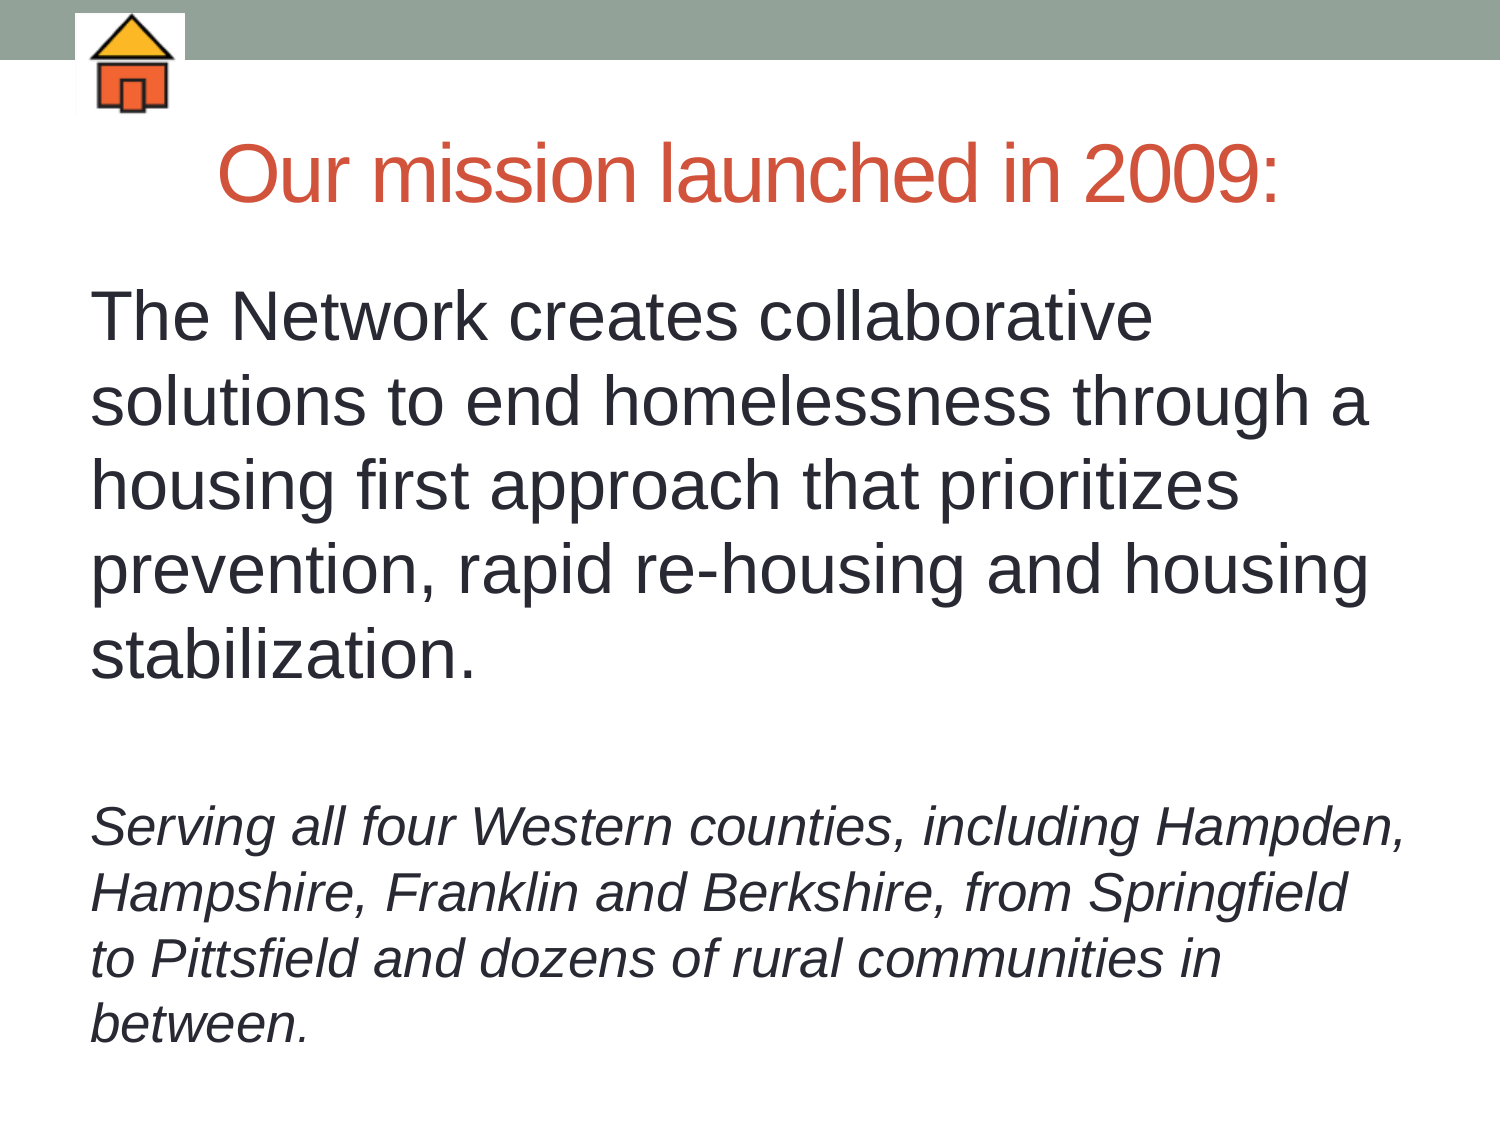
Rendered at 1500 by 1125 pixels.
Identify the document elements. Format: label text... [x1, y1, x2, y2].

title Our mission launched in 2009: [75, 87, 1425, 250]
list The Network creates collaborative solutions to end homelessness through a housing first approach that prioritizes prevention, rapid re-housing and housing stabilization. Serving all four Western counties, including Hampden, Hampshire, Franklin and Berkshire, from Springfield to Pittsfield and dozens of rural communities in between. [75, 262, 1425, 1063]
picture [75, 13, 185, 87]
